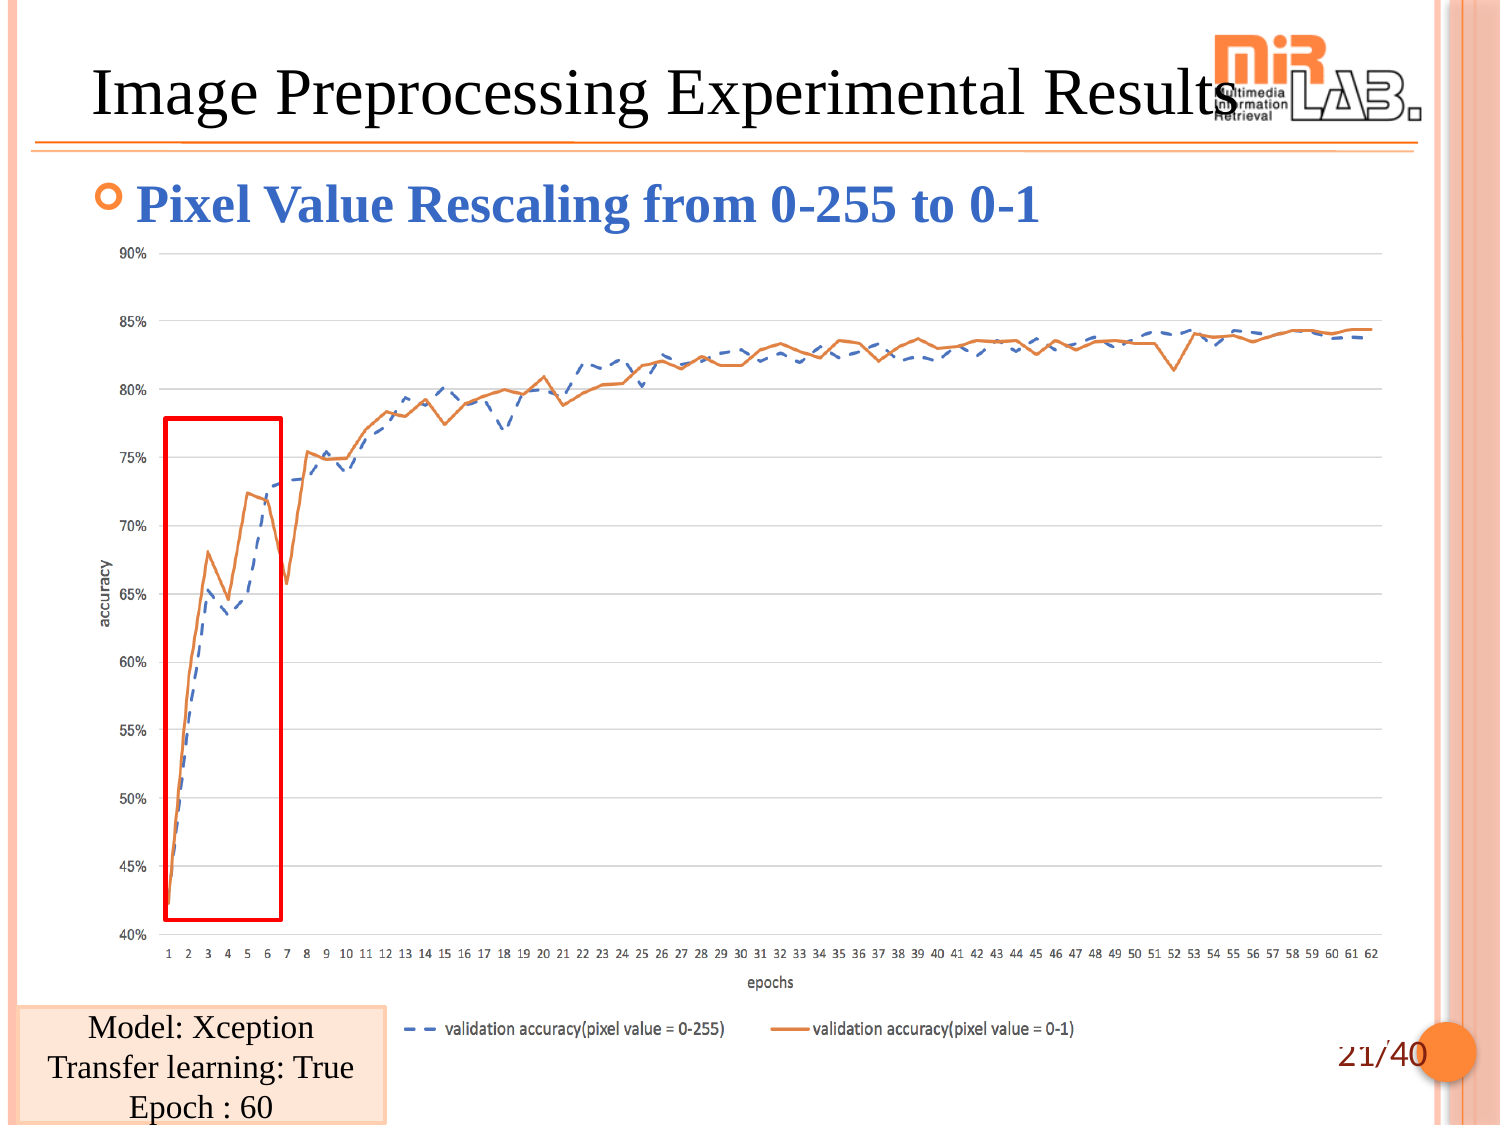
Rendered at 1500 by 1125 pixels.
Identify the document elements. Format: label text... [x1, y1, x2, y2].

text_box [76, 242, 1389, 1048]
picture [1302, 30, 1424, 126]
title Image Preprocessing Experimental Results [76, 19, 1302, 136]
list Pixel Value Rescaling from 0-255 to 0-1 [76, 160, 1412, 374]
text_box Model: Xception Transfer learning: True Epoch : 60 [16, 1005, 387, 1125]
